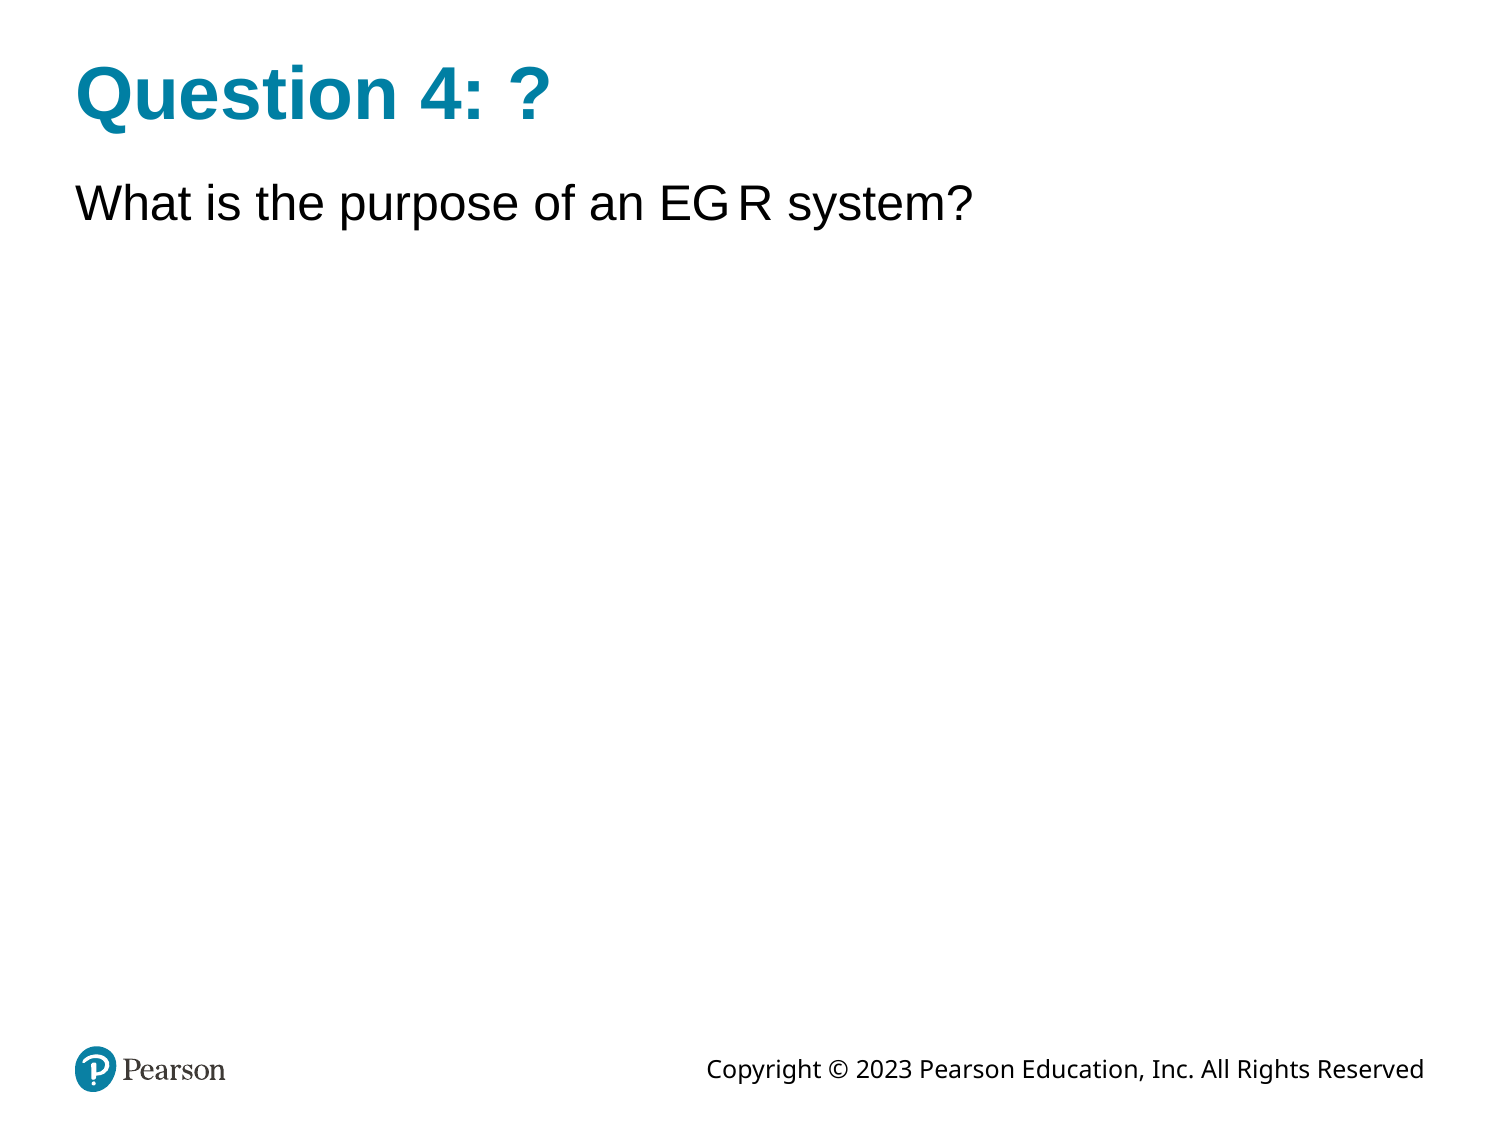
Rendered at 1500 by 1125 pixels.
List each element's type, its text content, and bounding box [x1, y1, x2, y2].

title Question 4: ? [75, 37, 1425, 129]
list What is the purpose of an E G R system? [75, 163, 1425, 238]
